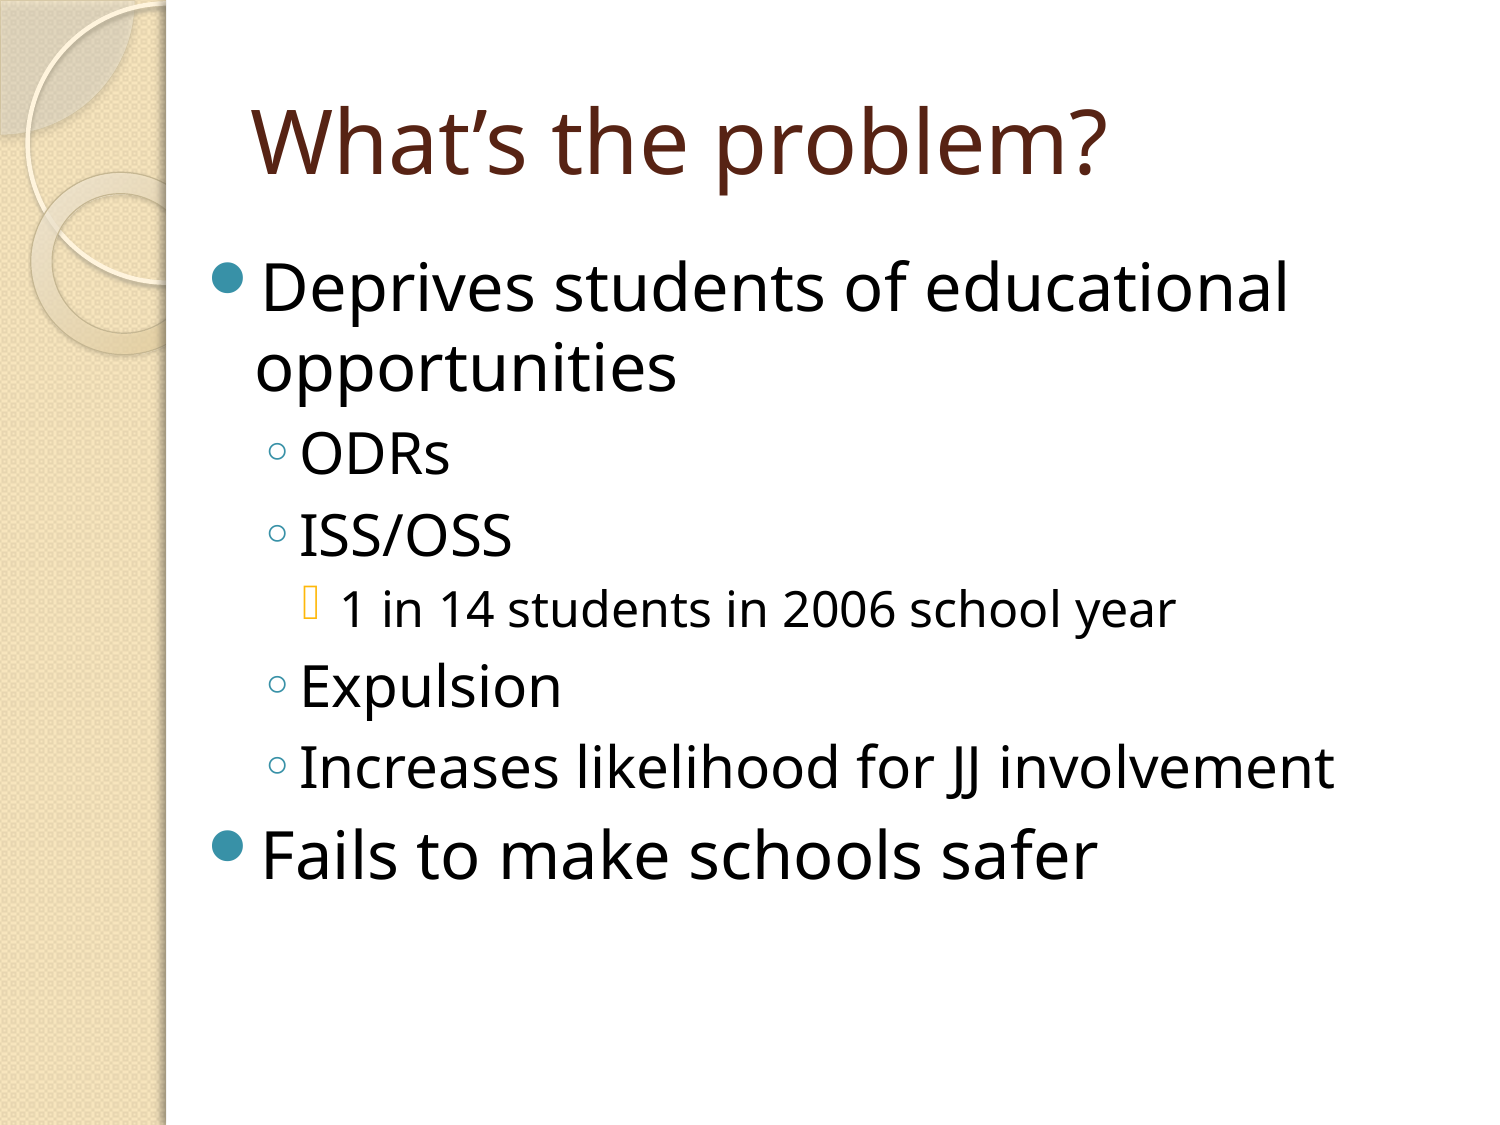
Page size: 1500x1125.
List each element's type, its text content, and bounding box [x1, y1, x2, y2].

list Deprives students of educational opportunities ODRs ISS/OSS 1 in 14 students in 2006 school year Expulsion Increases likelihood for JJ involvement Fails to make schools safer [179, 237, 1466, 1025]
title What’s the problem? [235, 45, 1466, 233]
